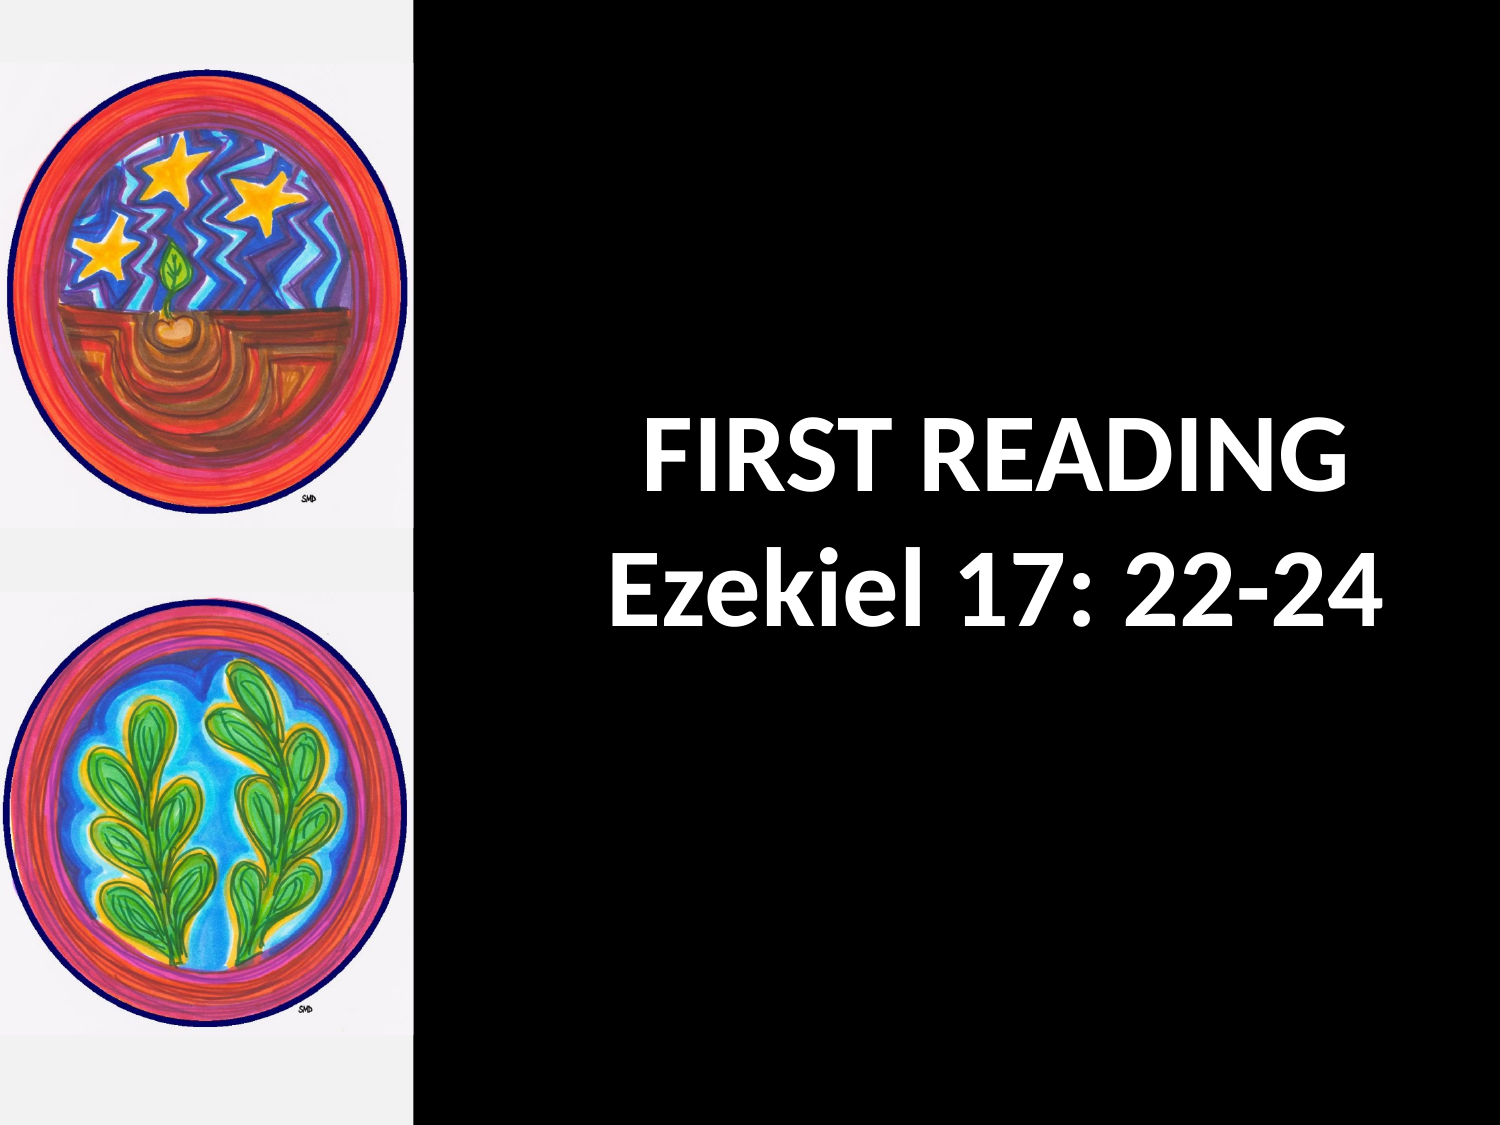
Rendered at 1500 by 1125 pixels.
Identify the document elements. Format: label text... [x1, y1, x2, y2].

picture [0, 592, 414, 1035]
picture [0, 63, 414, 528]
text_box FIRST READING Ezekiel 17: 22-24 [529, 371, 1463, 657]
